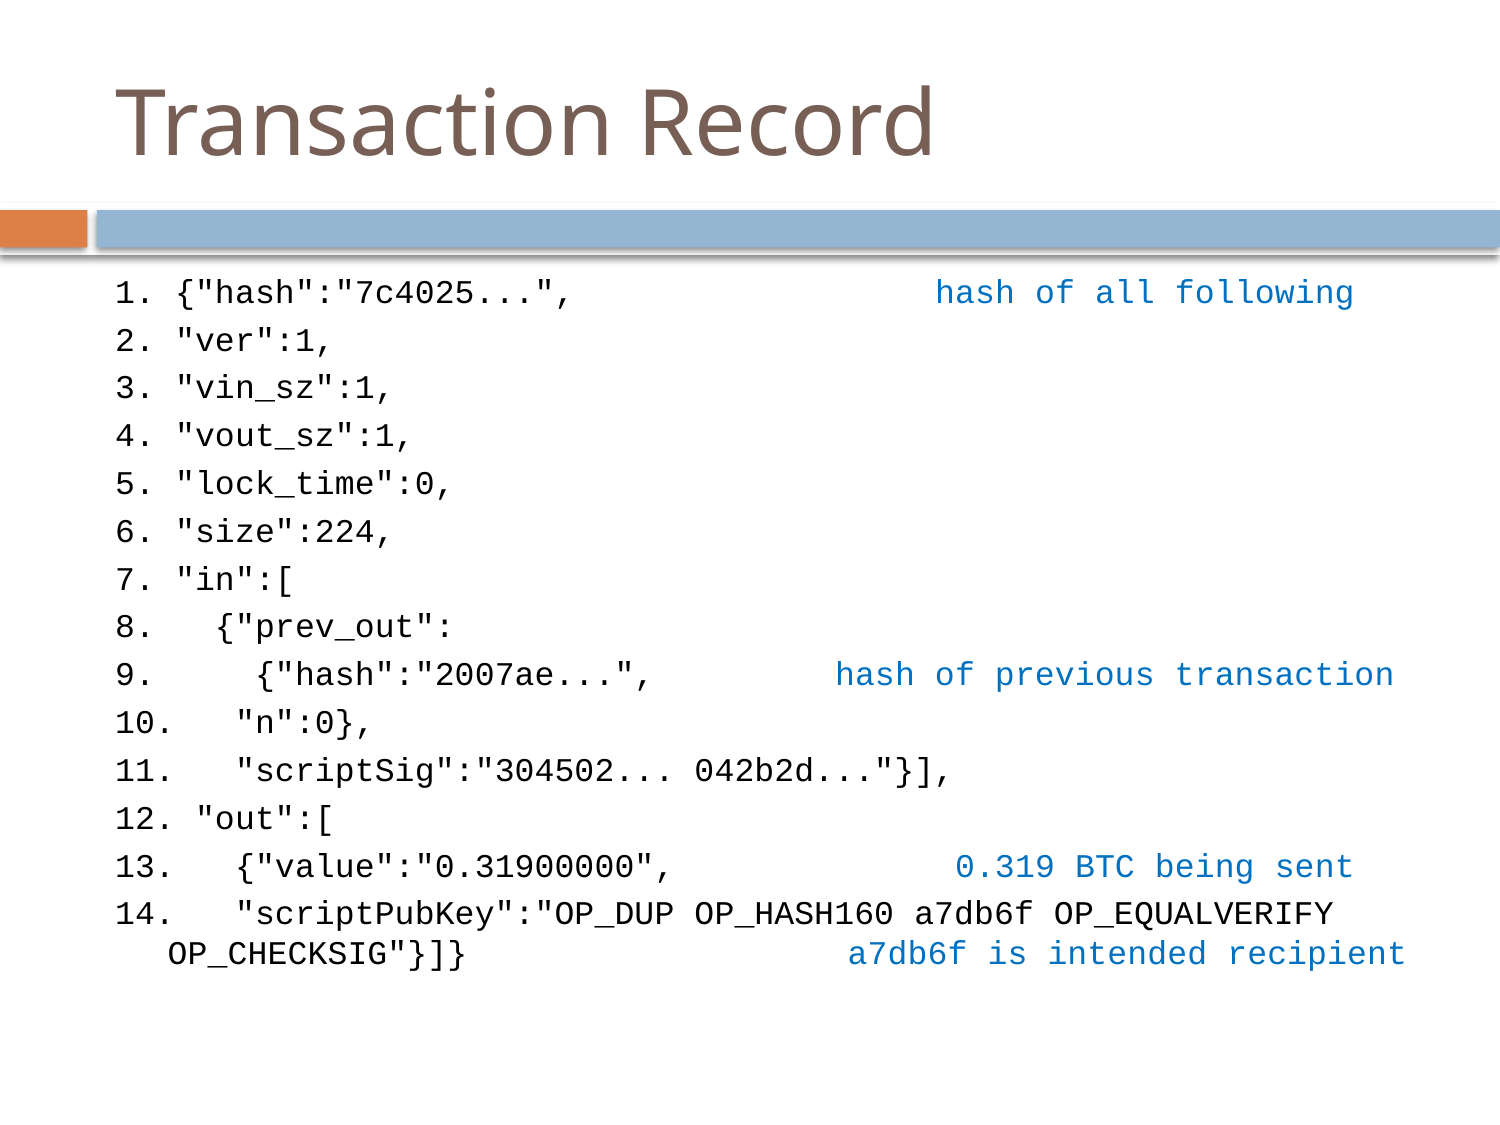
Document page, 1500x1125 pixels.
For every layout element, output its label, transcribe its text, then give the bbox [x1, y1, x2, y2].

list 1. {"hash":"7c4025...", hash of all following 2. "ver":1, 3. "vin_sz":1, 4. "vout_sz":1, 5. "lock_time":0, 6. "size":224, 7. "in":[ 8. {"prev_out": 9. {"hash":"2007ae...", hash of previous transaction 10. "n":0}, 11. "scriptSig":"304502... 042b2d..."}], 12. "out":[ 13. {"value":"0.31900000", 0.319 BTC being sent 14. "scriptPubKey":"OP_DUP OP_HASH160 a7db6f OP_EQUALVERIFY OP_CHECKSIG"}]} a7db6f is intended recipient [100, 262, 1438, 1000]
title Transaction Record [100, 37, 1438, 200]
